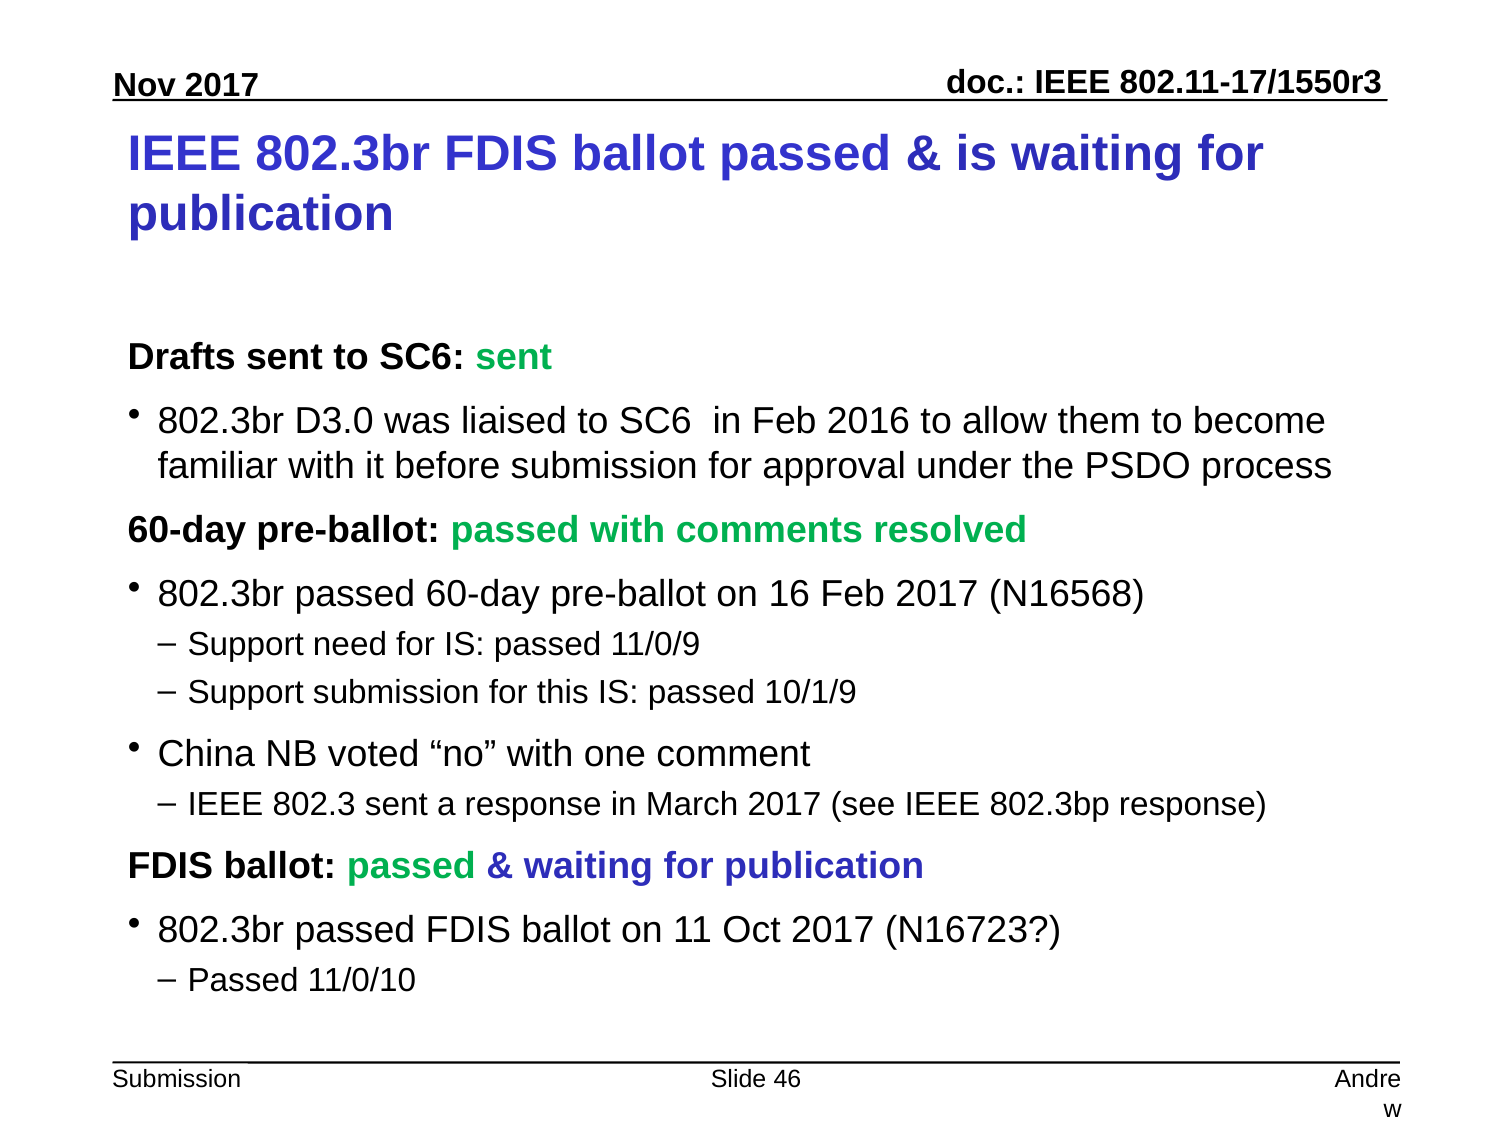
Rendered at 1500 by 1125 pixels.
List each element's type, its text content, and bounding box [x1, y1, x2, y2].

list Drafts sent to SC6: sent 802.3br D3.0 was liaised to SC6 in Feb 2016 to allow them to become familiar with it before submission for approval under the PSDO process 60-day pre-ballot: passed with comments resolved 802.3br passed 60-day pre-ballot on 16 Feb 2017 (N16568) Support need for IS: passed 11/0/9 Support submission for this IS: passed 10/1/9 China NB voted “no” with one comment IEEE 802.3 sent a response in March 2017 (see IEEE 802.3bp response) FDIS ballot: passed & waiting for publication 802.3br passed FDIS ballot on 11 Oct 2017 (N16723?) Passed 11/0/10 [112, 324, 1388, 1000]
title IEEE 802.3br FDIS ballot passed & is waiting for publication [112, 112, 1388, 288]
slide_number Slide 46 [709, 1061, 803, 1093]
footer Andrew Myles, Cisco [1320, 1061, 1402, 1093]
